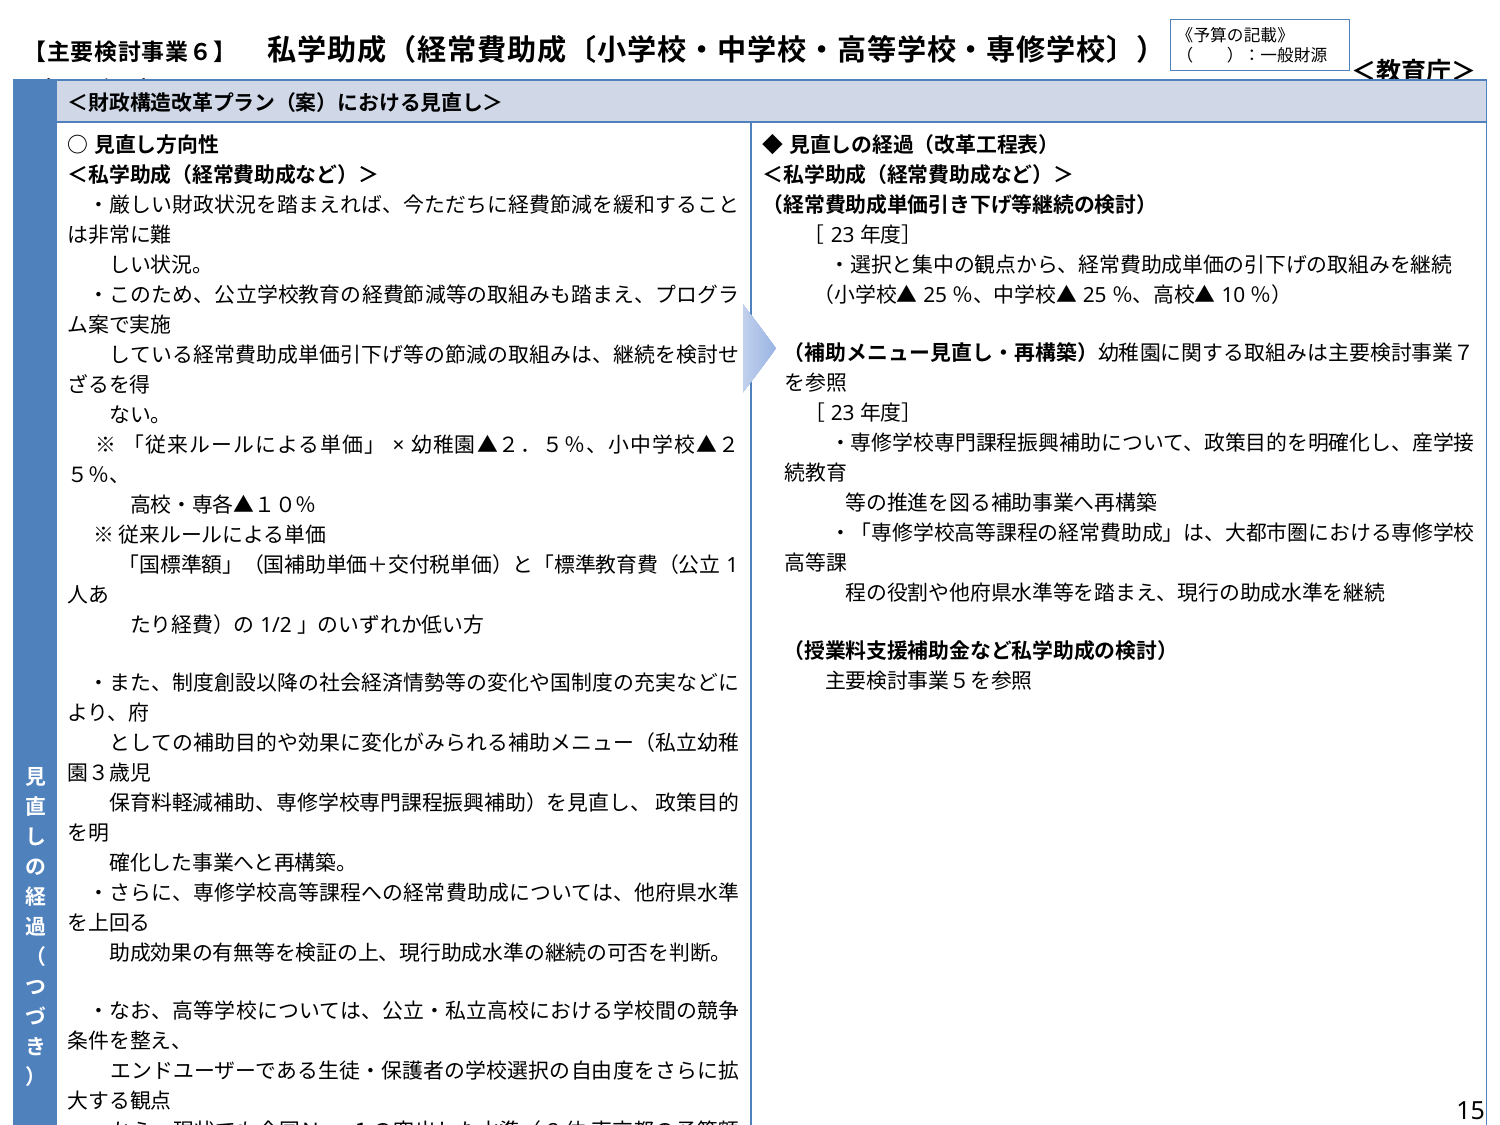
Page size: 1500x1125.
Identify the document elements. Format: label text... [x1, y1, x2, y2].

table_cell ○見直し方向性 ＜私学助成（経常費助成など）＞ ・厳しい財政状況を踏まえれば、今ただちに経費節減を緩和することは非常に難 しい状況。 ・このため、公立学校教育の経費節減等の取組みも踏まえ、プログラム案で実施 している経常費助成単価引下げ等の節減の取組みは、継続を検討せざるを得 ない。 ※ 「従来ルールによる単価」×幼稚園▲２．５％、小中学校▲２５％、 高校・専各▲１０％ ※ 従来ルールによる単価 「国標準額」（国補助単価＋交付税単価）と「標準教育費（公立1人あ たり経費）の1/2」のいずれか低い方 ・また、制度創設以降の社会経済情勢等の変化や国制度の充実などにより、府 としての補助目的や効果に変化がみられる補助メニュー（私立幼稚園３歳児 保育料軽減補助、専修学校専門課程振興補助）を見直し、 政策目的を明 確化した事業へと再構築。 ・さらに、専修学校高等課程への経常費助成については、他府県水準を上回る 助成効果の有無等を検証の上、現行助成水準の継続の可否を判断。 ・なお、高等学校については、公立・私立高校における学校間の競争条件を整え、 エンドユーザーである生徒・保護者の学校選択の自由度をさらに拡大する観点 から、現状でも全国Ｎo.１の突出した水準（2位 東京都の予算額の1.5 倍）である授業料支援補助金（22年度 創設）のさらなる拡充を検討する。 あわせて、選択と集中の観点から、公立での受け皿がある小中学校に対する 経常費助成のあり方など、私学助成全体について検討を行う。 [57, 123, 750, 1125]
table_header 【主要検討事業６】 私学助成（経常費助成〔小学校・中学校・高等学校・専修学校〕）（つづき） [12, 21, 1178, 79]
text_box 《予算の記載》 （ ）：一般財源 [1169, 18, 1352, 73]
table_header ＜教育庁＞ [1178, 21, 1488, 118]
text_box [740, 302, 778, 395]
text_box 15 [1149, 1080, 1500, 1125]
table_cell ◆見直しの経過（改革工程表） ＜私学助成（経常費助成など）＞ （経常費助成単価引き下げ等継続の検討） ［23年度］ ・選択と集中の観点から、経常費助成単価の引下げの取組みを継続 （小学校▲25％、中学校▲25％、高校▲10％） （補助メニュー見直し・再構築）幼稚園に関する取組みは主要検討事業７を参照 ［23年度］ ・専修学校専門課程振興補助について、政策目的を明確化し、産学接続教育 等の推進を図る補助事業へ再構築 ・「専修学校高等課程の経常費助成」は、大都市圏における専修学校高等課 程の役割や他府県水準等を踏まえ、現行の助成水準を継続 （授業料支援補助金など私学助成の検討） 主要検討事業５を参照 [752, 123, 1486, 1125]
table_header 見直しの経過（つづき） [14, 81, 55, 1125]
table_header ＜財政構造改革プラン（案）における見直し＞ [57, 81, 1486, 121]
